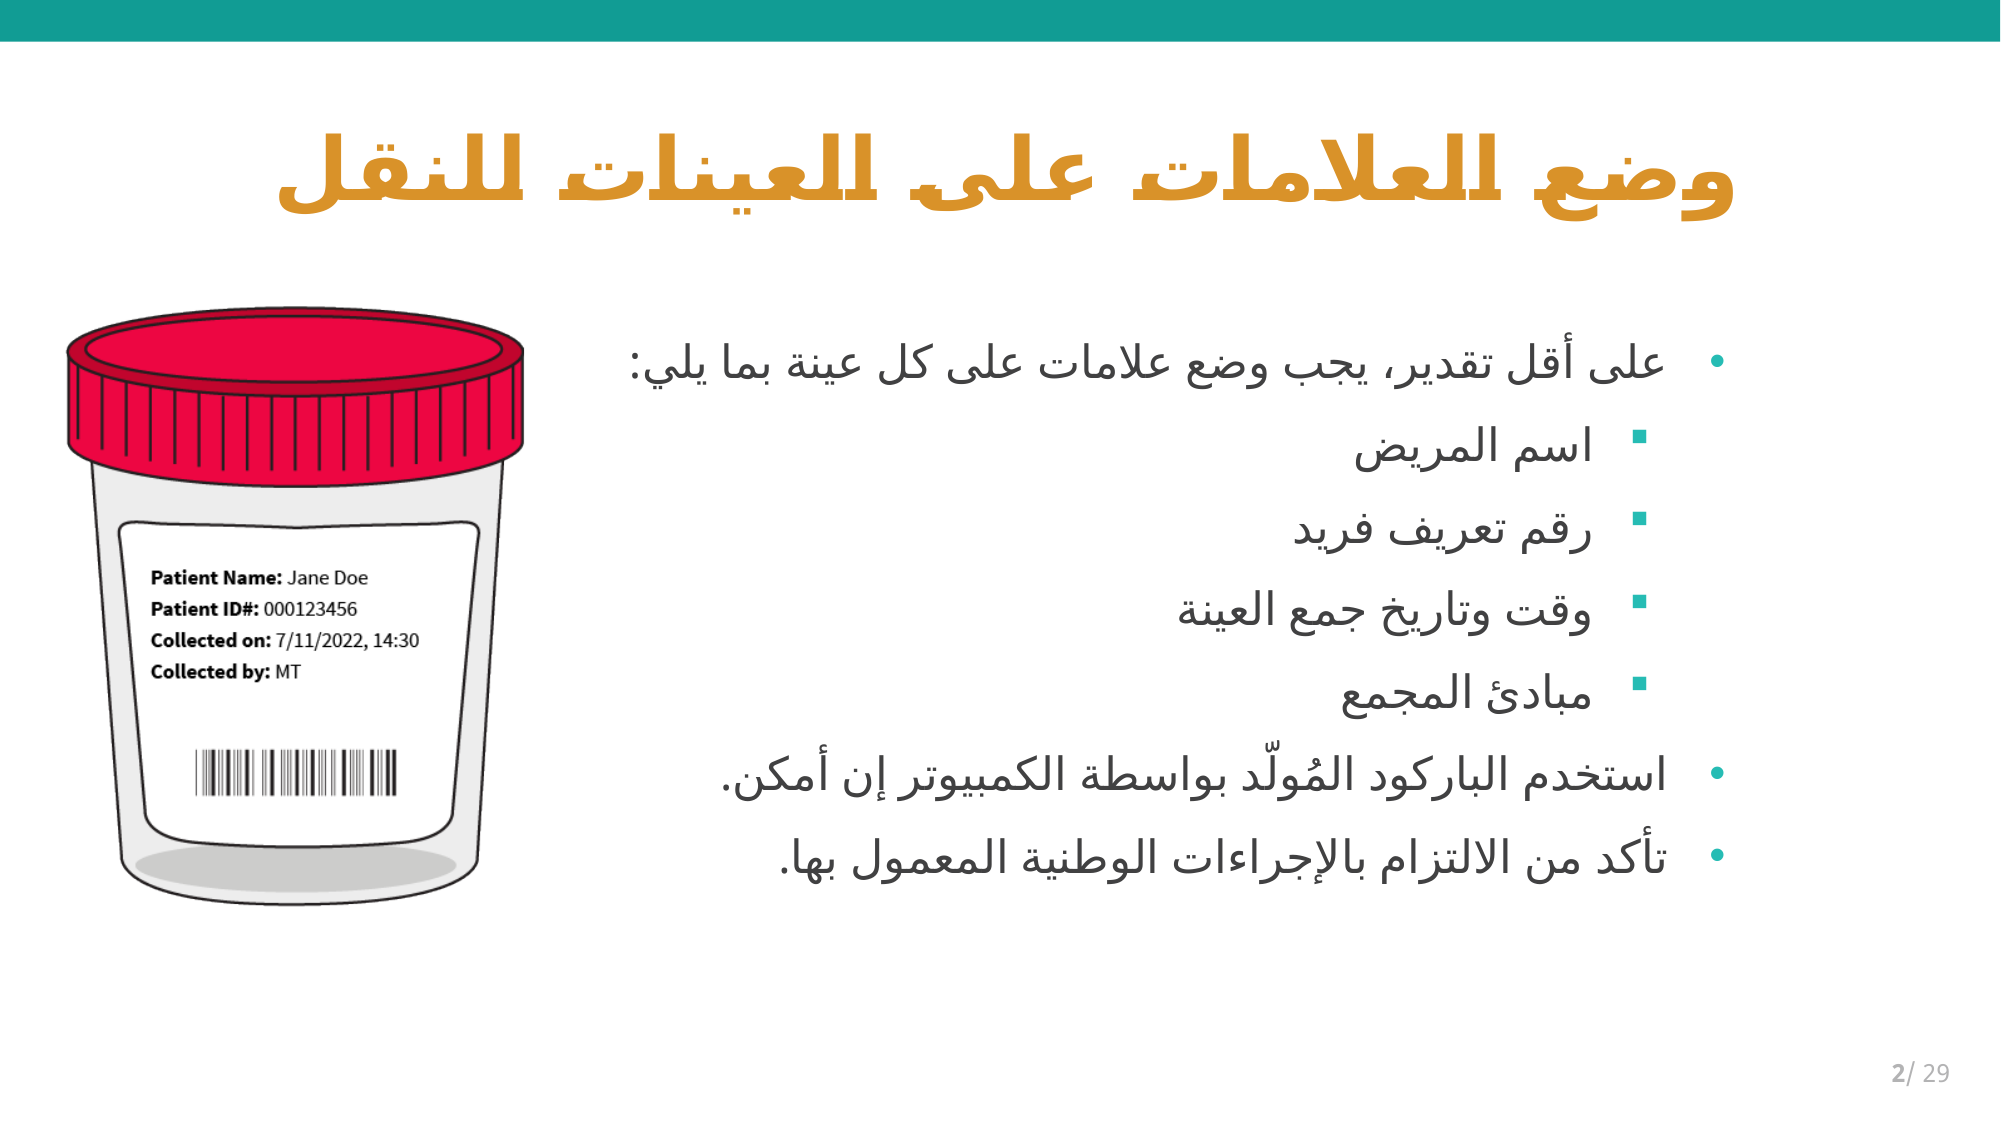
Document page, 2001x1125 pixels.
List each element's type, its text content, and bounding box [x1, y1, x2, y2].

text_box على أقل تقدير، يجب وضع علامات على كل عينة بما يلي: اسم المريض رقم تعريف فريد وقت وتاريخ جمع العينة مبادئ المجمع استخدم الباركود المُولّد بواسطة الكمبيوتر إن أمكن. تأكد من الالتزام بالإجراءات الوطنية المعمول بها. [697, 297, 1741, 890]
title وضع العلامات على العينات للنقل [166, 51, 1848, 298]
picture [0, 88, 691, 1125]
text_box 29 /2 [1515, 1042, 1966, 1103]
